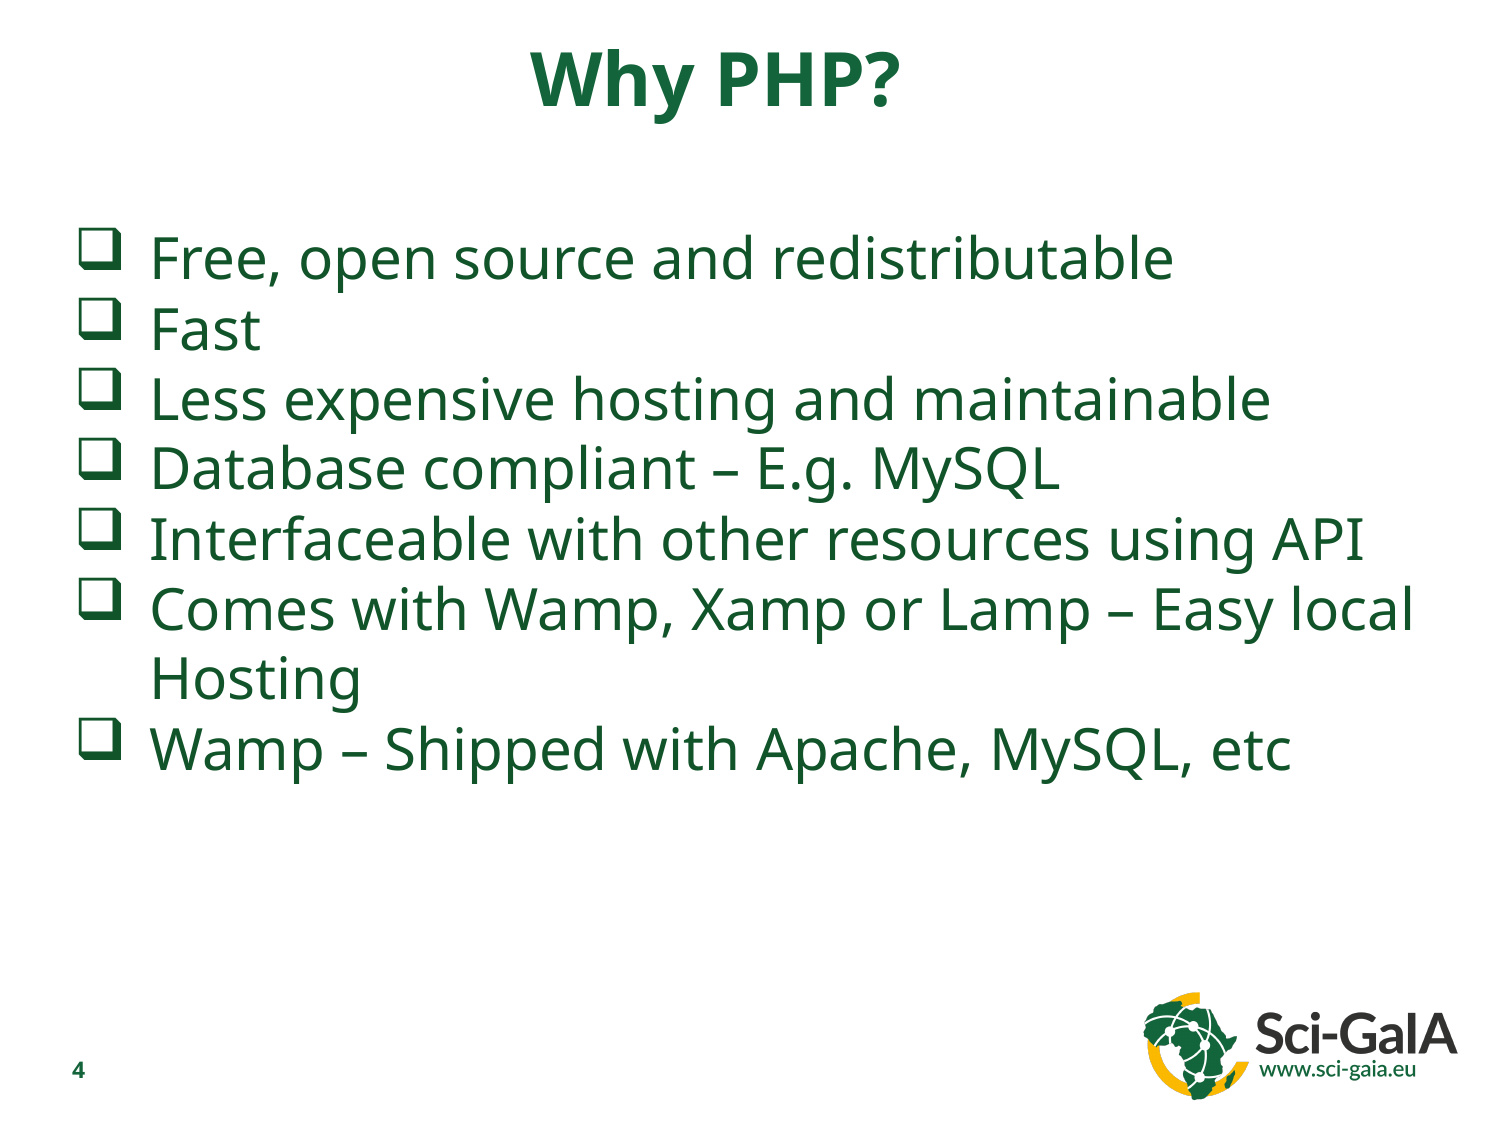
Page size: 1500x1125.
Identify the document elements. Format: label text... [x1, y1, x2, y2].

text_box Free, open source and redistributable Fast Less expensive hosting and maintainable Database compliant – E.g. MySQL Interfaceable with other resources using API Comes with Wamp, Xamp or Lamp – Easy local Hosting Wamp – Shipped with Apache, MySQL, etc [59, 214, 1500, 941]
picture [1137, 985, 1466, 1106]
text_box Why PHP? [40, 7, 1391, 146]
slide_number 4 [57, 1050, 126, 1092]
